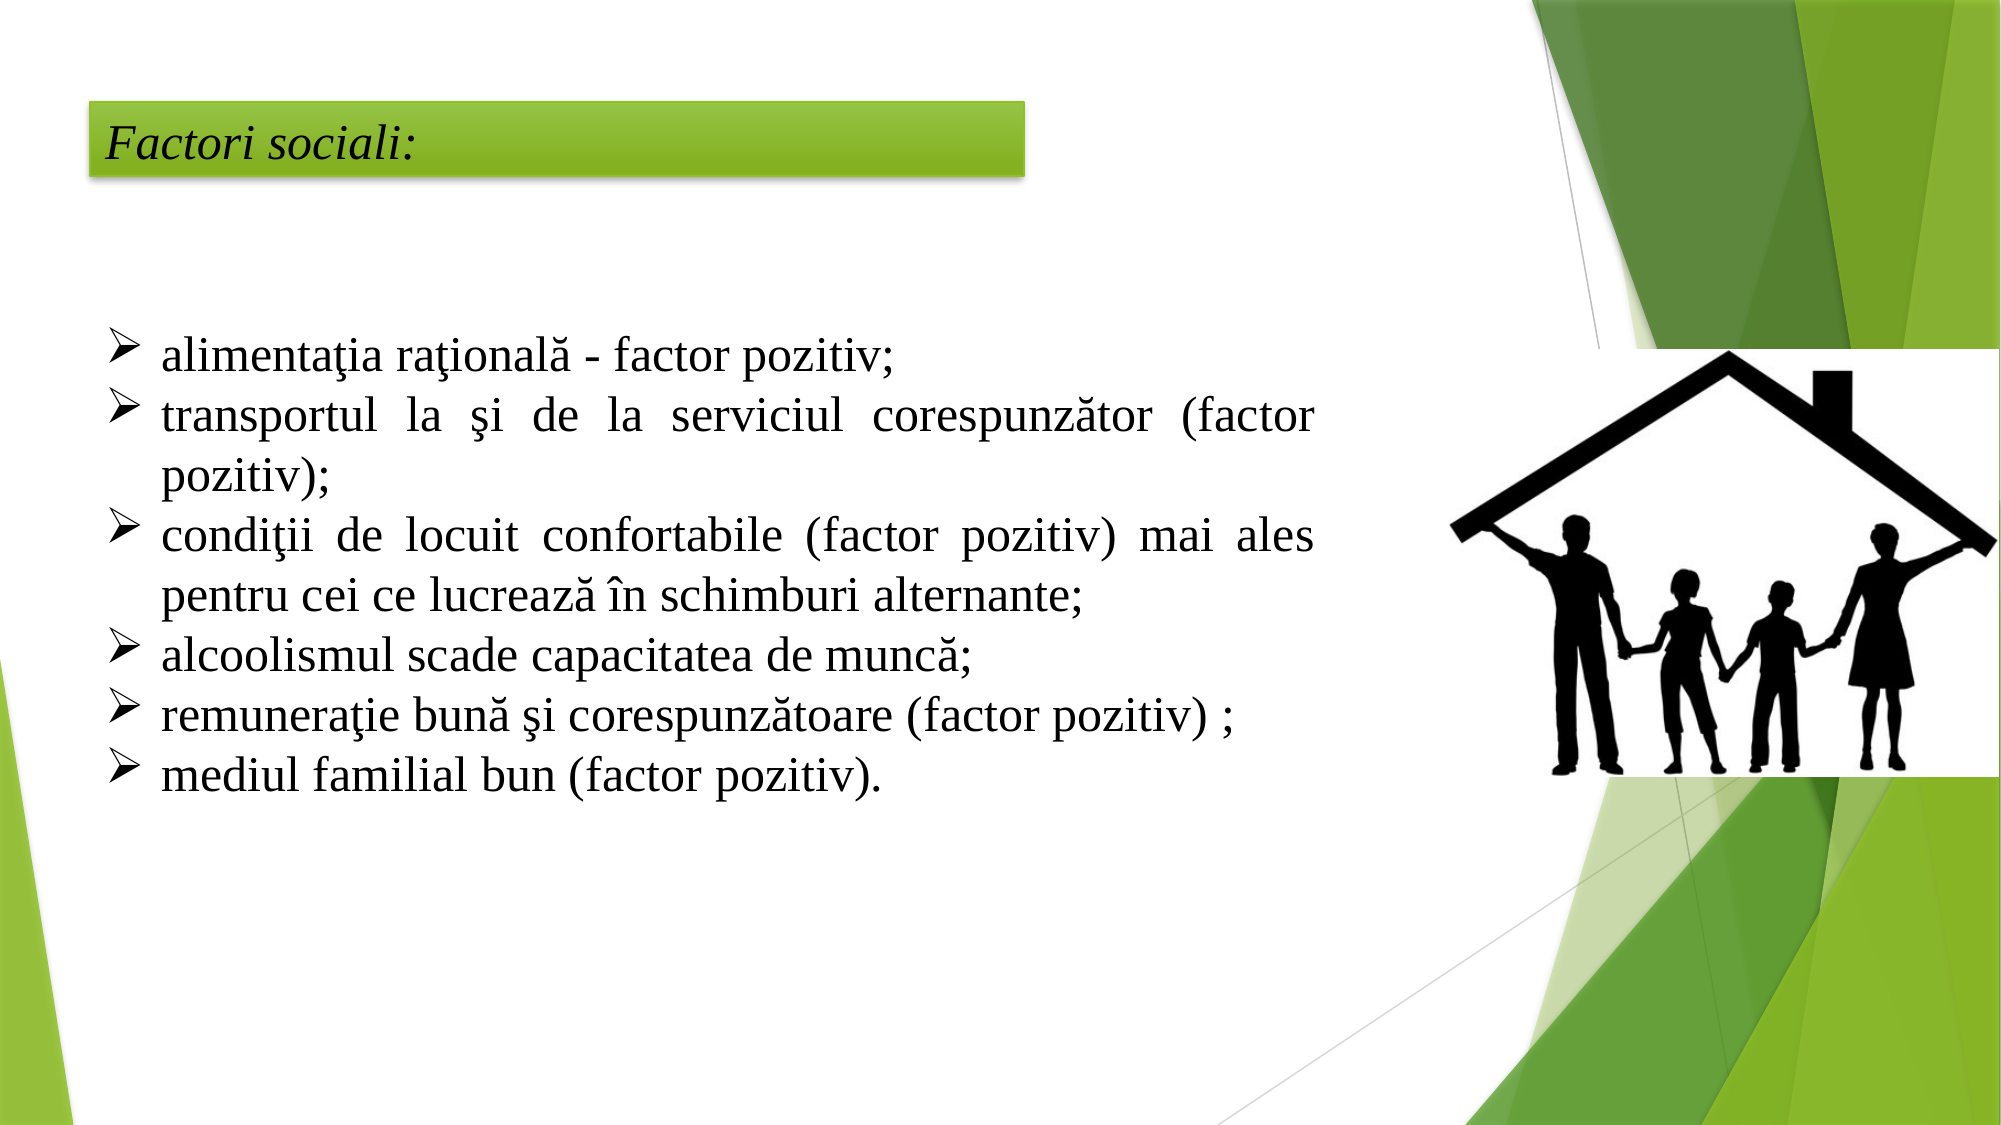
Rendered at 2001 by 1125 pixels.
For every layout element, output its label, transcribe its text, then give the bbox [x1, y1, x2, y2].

text_box Factori sociali: [89, 101, 1025, 177]
picture [1447, 349, 1999, 778]
text_box alimentaţia raţională - factor pozitiv; transportul la şi de la serviciul corespunzător (factor pozitiv); condiţii de locuit confortabile (factor pozitiv) mai ales pentru cei ce lucrează în schimburi alternante; alcoolismul scade capacitatea de muncă; remuneraţie bună şi corespunzătoare (factor pozitiv) ; mediul familial bun (factor pozitiv). [90, 314, 1331, 810]
